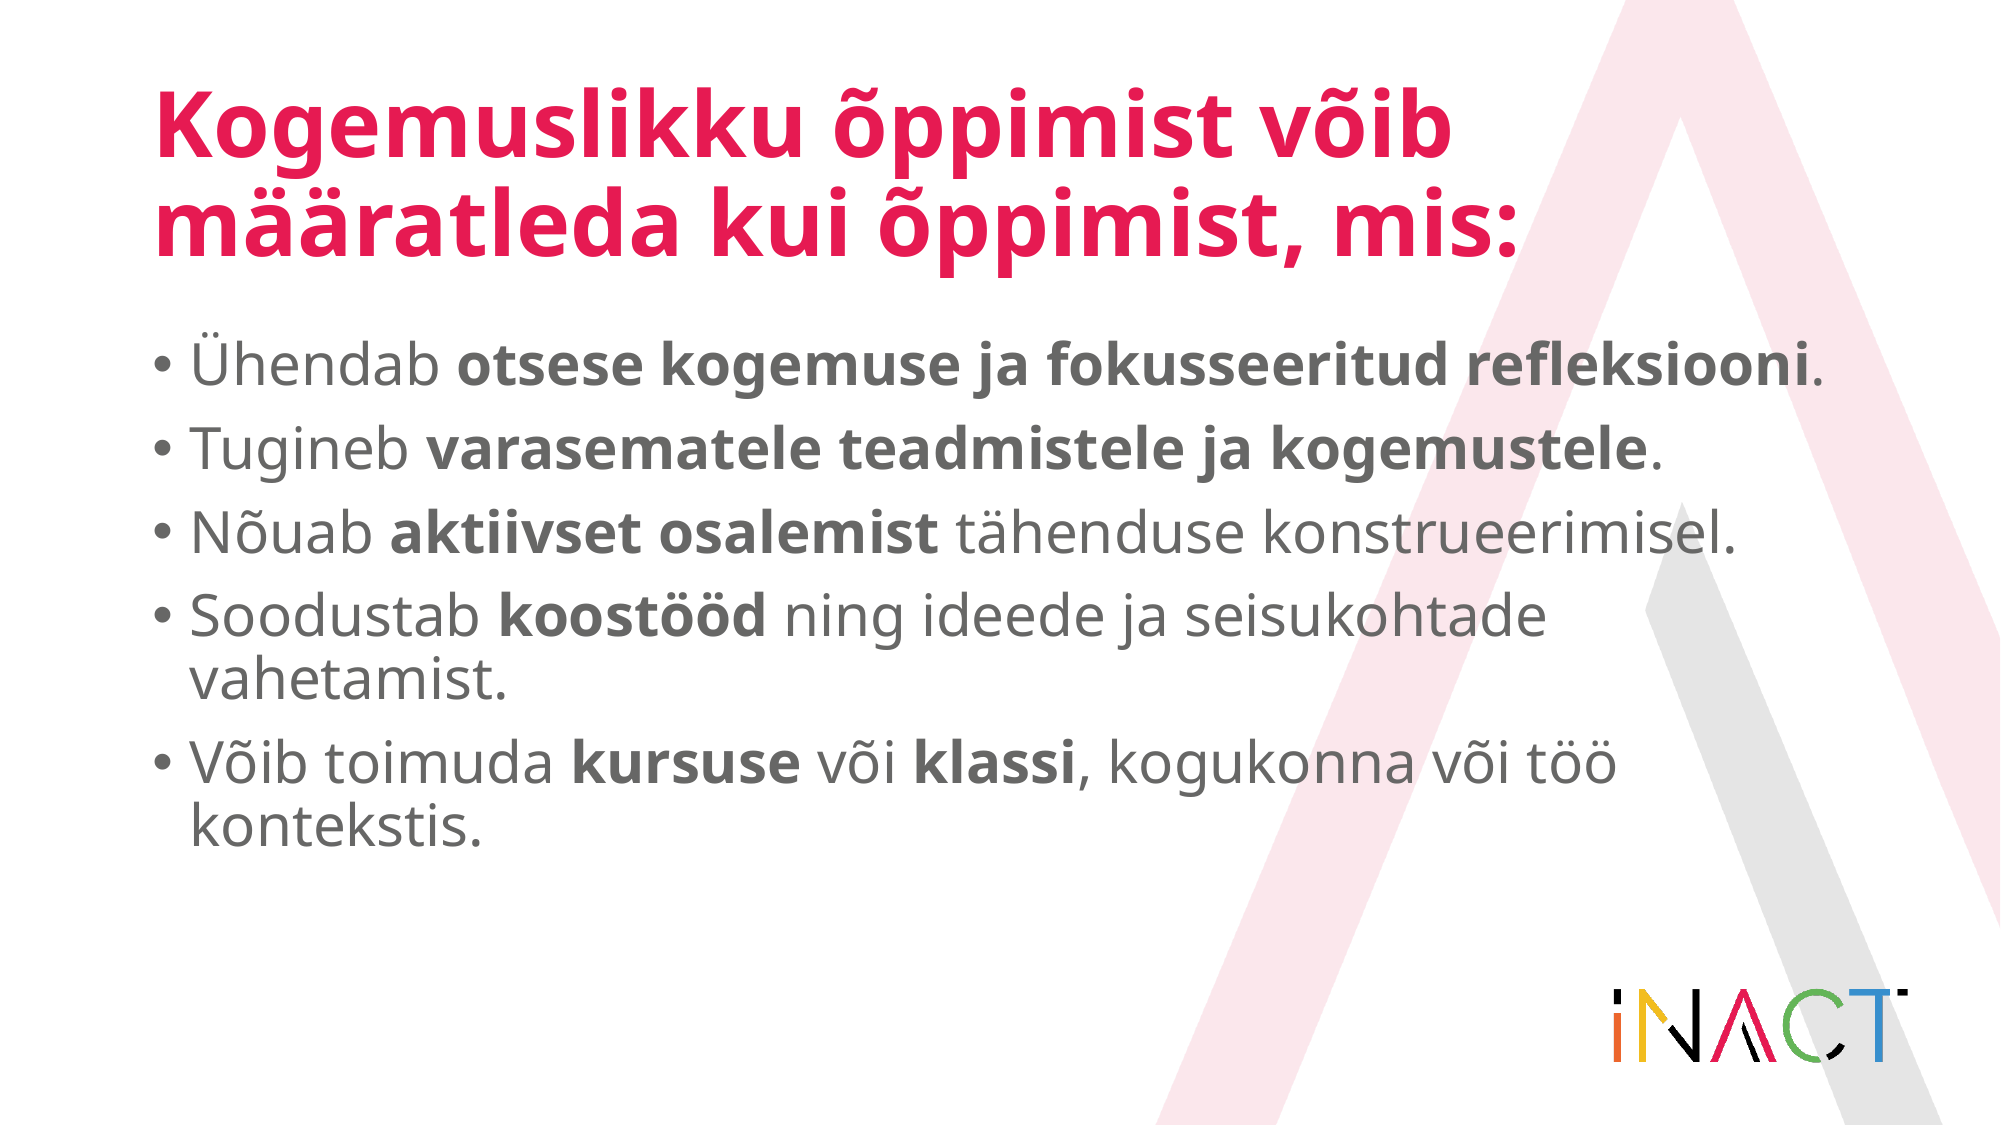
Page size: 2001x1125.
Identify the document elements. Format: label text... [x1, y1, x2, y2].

picture [1148, 0, 2001, 1125]
list Ühendab otsese kogemuse ja fokusseeritud refleksiooni. Tugineb varasematele teadmistele ja kogemustele. Nõuab aktiivset osalemist tähenduse konstrueerimisel. Soodustab koostööd ning ideede ja seisukohtade vahetamist. Võib toimuda kursuse või klassi, kogukonna või töö kontekstis. [137, 327, 1863, 895]
title Kogemuslikku õppimist võib määratleda kui õppimist, mis: [137, 59, 1863, 295]
